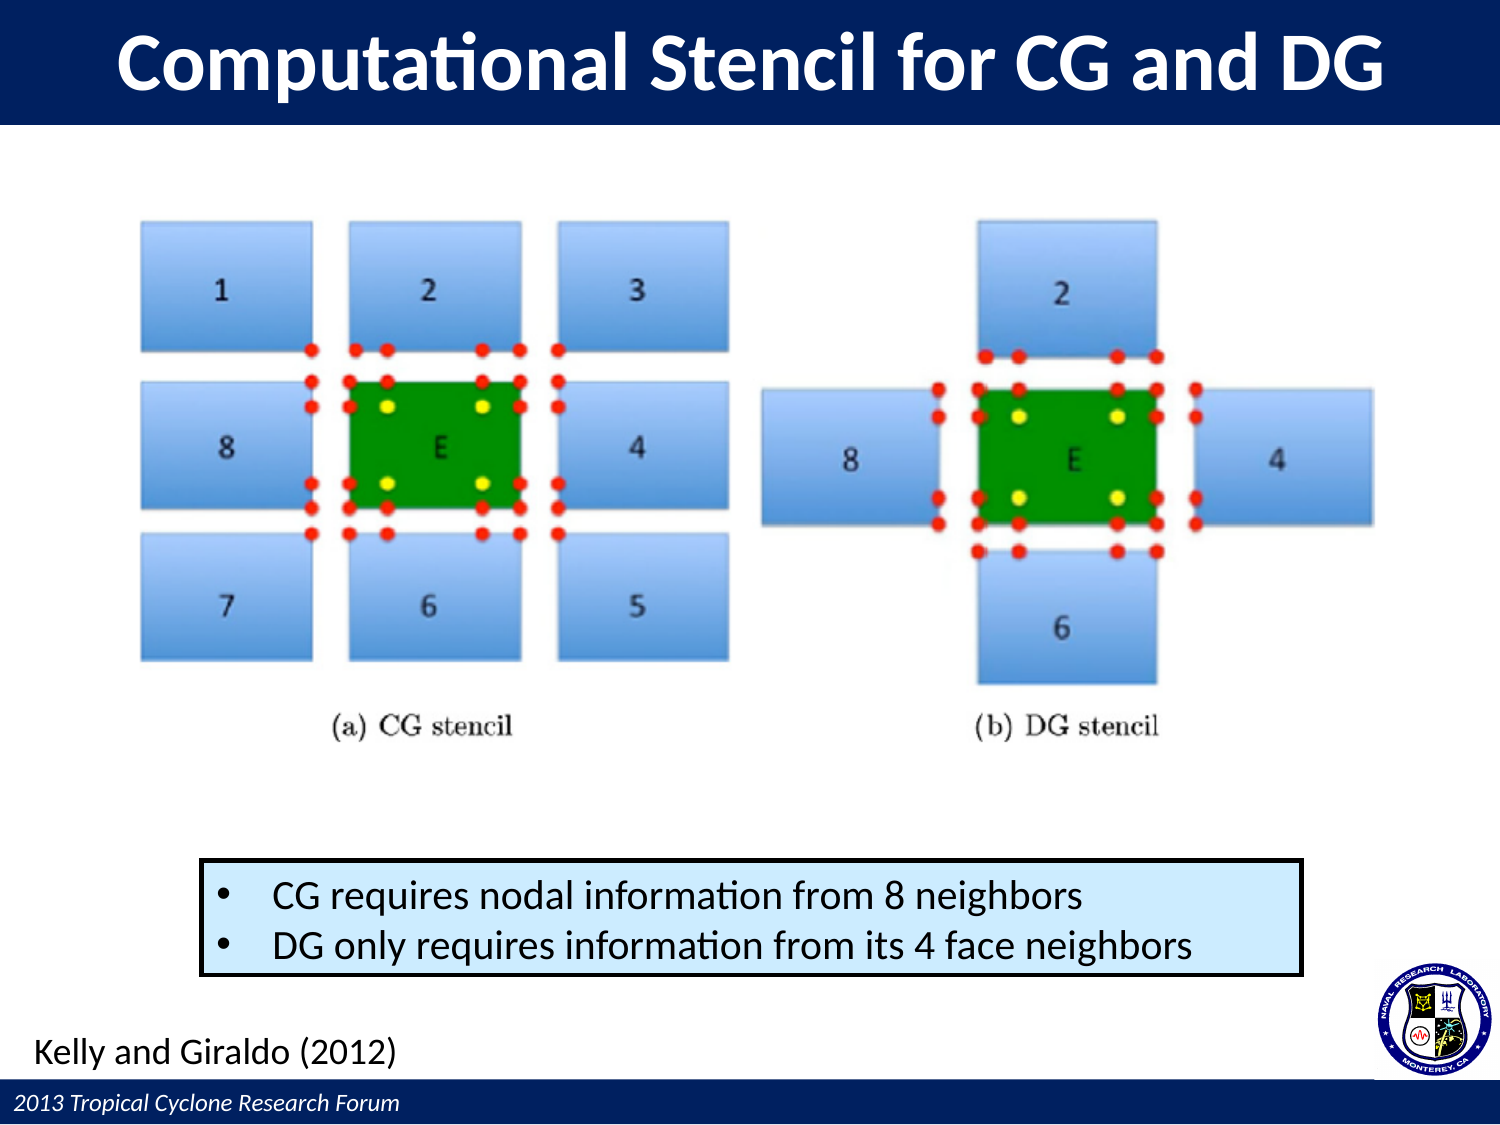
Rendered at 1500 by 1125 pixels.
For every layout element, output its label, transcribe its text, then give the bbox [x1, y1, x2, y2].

picture [1374, 959, 1500, 1080]
picture [16, 196, 1408, 764]
text_box Kelly and Giraldo (2012) [19, 1019, 413, 1080]
text_box Computational Stencil for CG and DG [0, 0, 1500, 115]
text_box CG requires nodal information from 8 neighbors DG only requires information from its 4 face neighbors [201, 860, 1302, 976]
